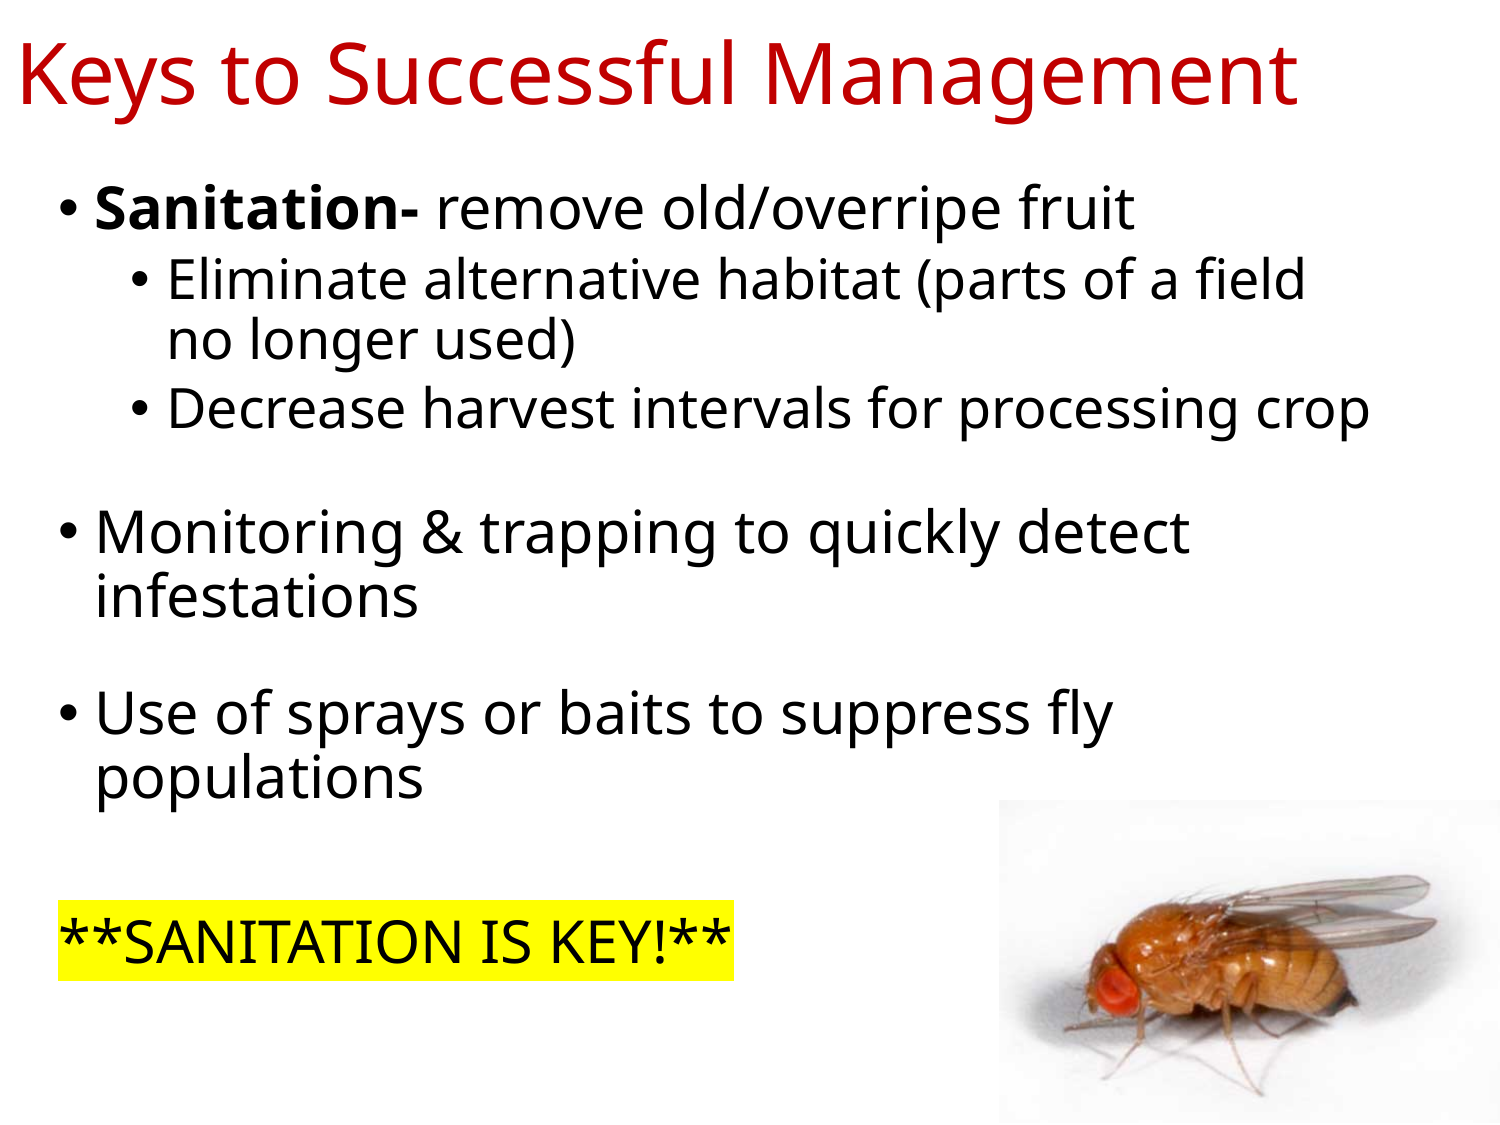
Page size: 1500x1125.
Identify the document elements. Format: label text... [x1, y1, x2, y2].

list Sanitation- remove old/overripe fruit Eliminate alternative habitat (parts of a field no longer used) Decrease harvest intervals for processing crop Monitoring & trapping to quickly detect infestations Use of sprays or baits to suppress fly populations **SANITATION IS KEY!** [43, 170, 1394, 1032]
title Keys to Successful Management [0, 0, 1350, 171]
picture [999, 800, 1500, 1123]
